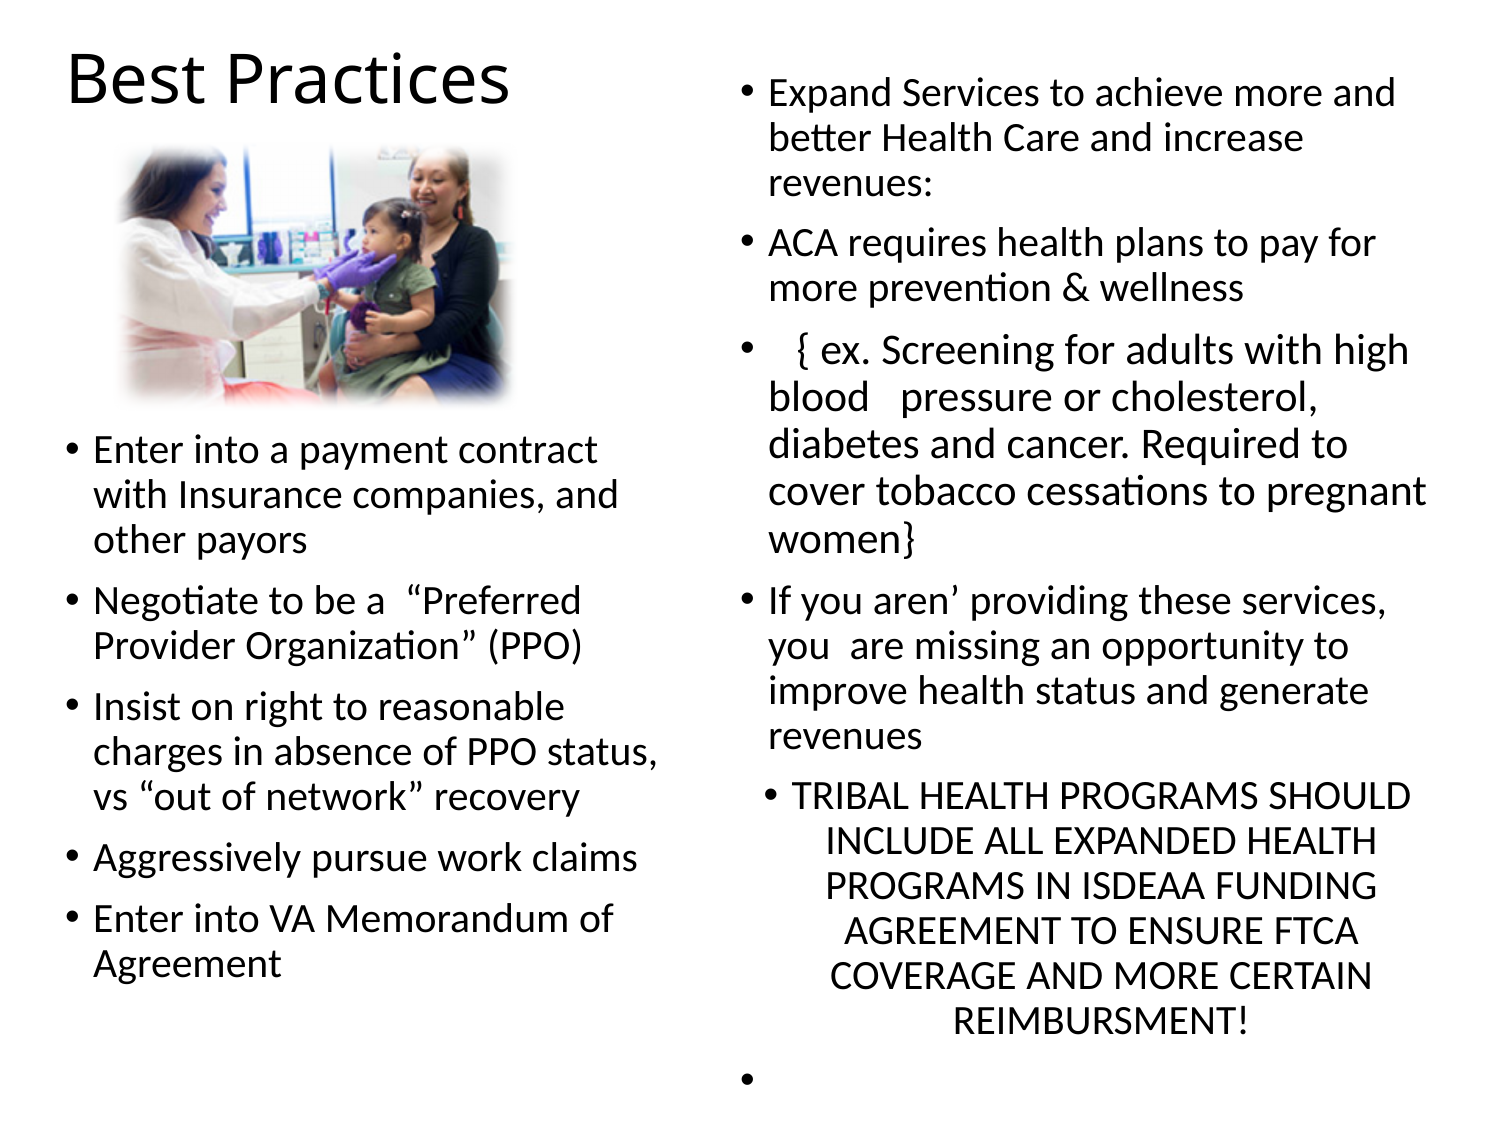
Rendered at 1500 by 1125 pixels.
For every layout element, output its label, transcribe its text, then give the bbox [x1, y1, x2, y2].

list Expand Services to achieve more and better Health Care and increase revenues: ACA requires health plans to pay for more prevention & wellness { ex. Screening for adults with high blood pressure or cholesterol, diabetes and cancer. Required to cover tobacco cessations to pregnant women} If you aren’ providing these services, you are missing an opportunity to improve health status and generate revenues TRIBAL HEALTH PROGRAMS SHOULD INCLUDE ALL EXPANDED HEALTH PROGRAMS IN ISDEAA FUNDING AGREEMENT TO ENSURE FTCA COVERAGE AND MORE CERTAIN REIMBURSMENT! [725, 62, 1450, 1075]
title Best Practices [50, 24, 1310, 138]
list Enter into a payment contract with Insurance companies, and other payors Negotiate to be a “Preferred Provider Organization” (PPO) Insist on right to reasonable charges in absence of PPO status, vs “out of network” recovery Aggressively pursue work claims Enter into VA Memorandum of Agreement [50, 420, 688, 1063]
picture [112, 141, 519, 412]
